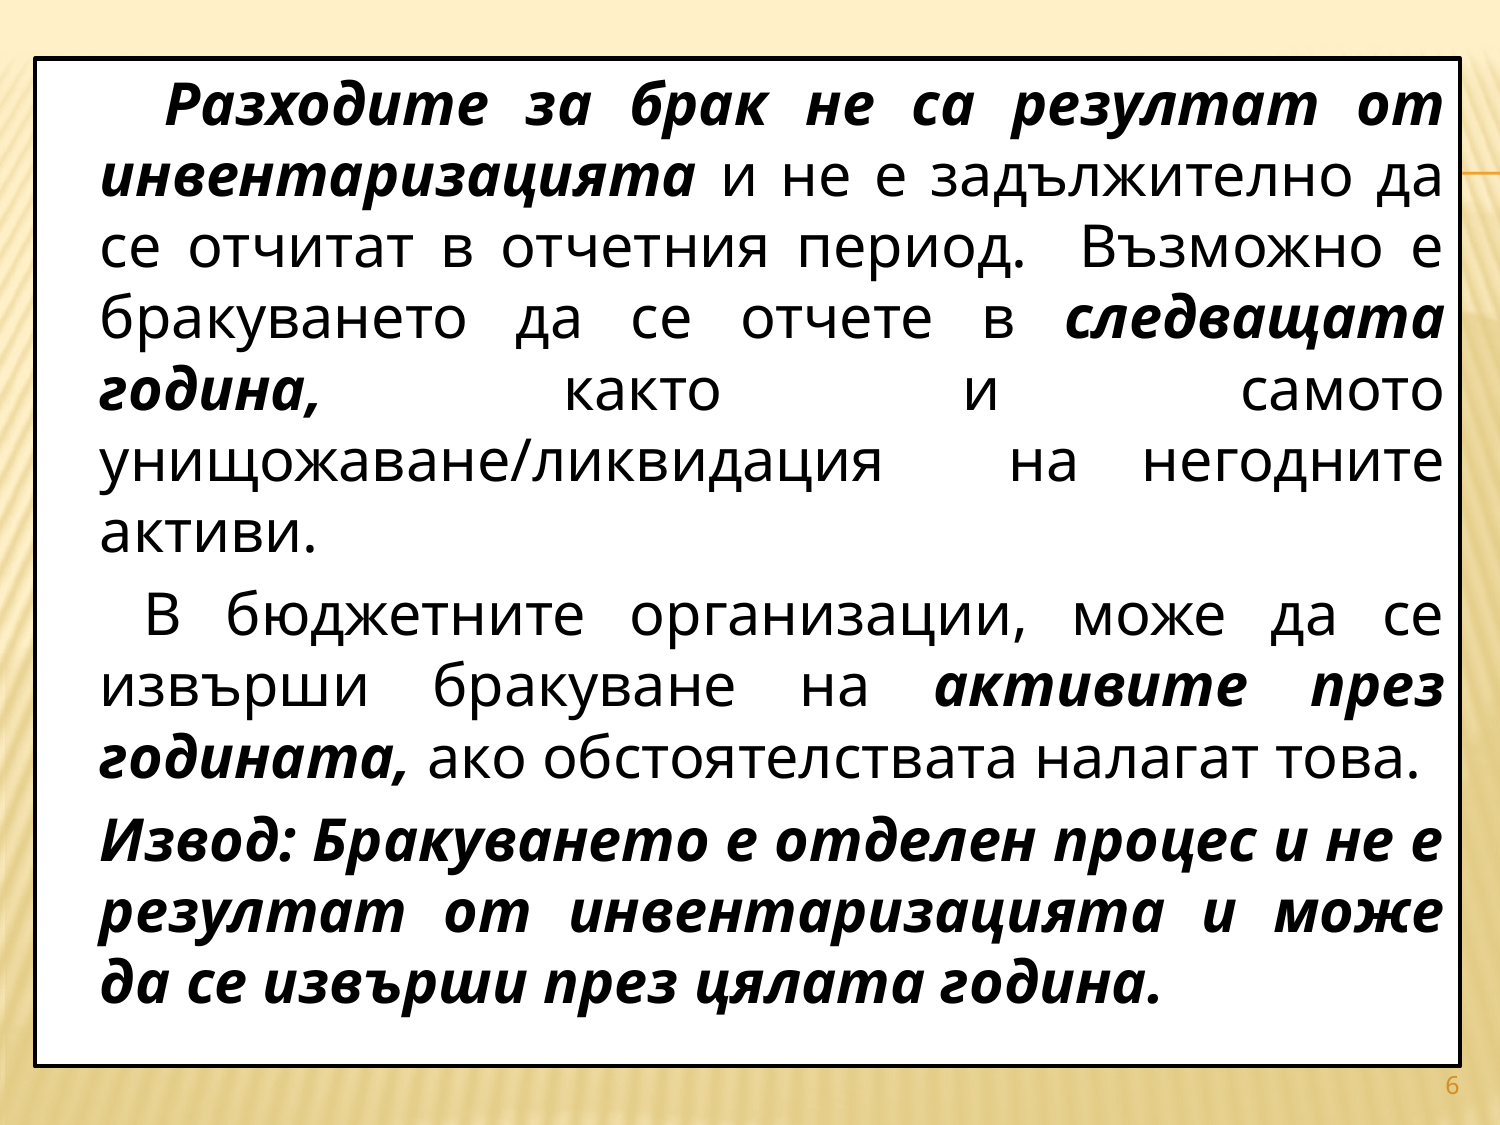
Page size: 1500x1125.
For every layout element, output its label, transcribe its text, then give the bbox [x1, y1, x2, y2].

list Разходите за брак не са резултат от инвентаризацията и не е задължително да се отчитат в отчетния период. Възможно е бракуването да се отчете в следващата година, както и самото унищожаване/ликвидация на негодните активи. В бюджетните организации, може да се извърши бракуване на активите през годината, ако обстоятелствата налагат това. Извод: Бракуването е отделен процес и не е резултат от инвентаризацията и може да се извърши през цялата година. [33, 56, 1462, 1068]
slide_number 6 [1350, 1061, 1475, 1103]
